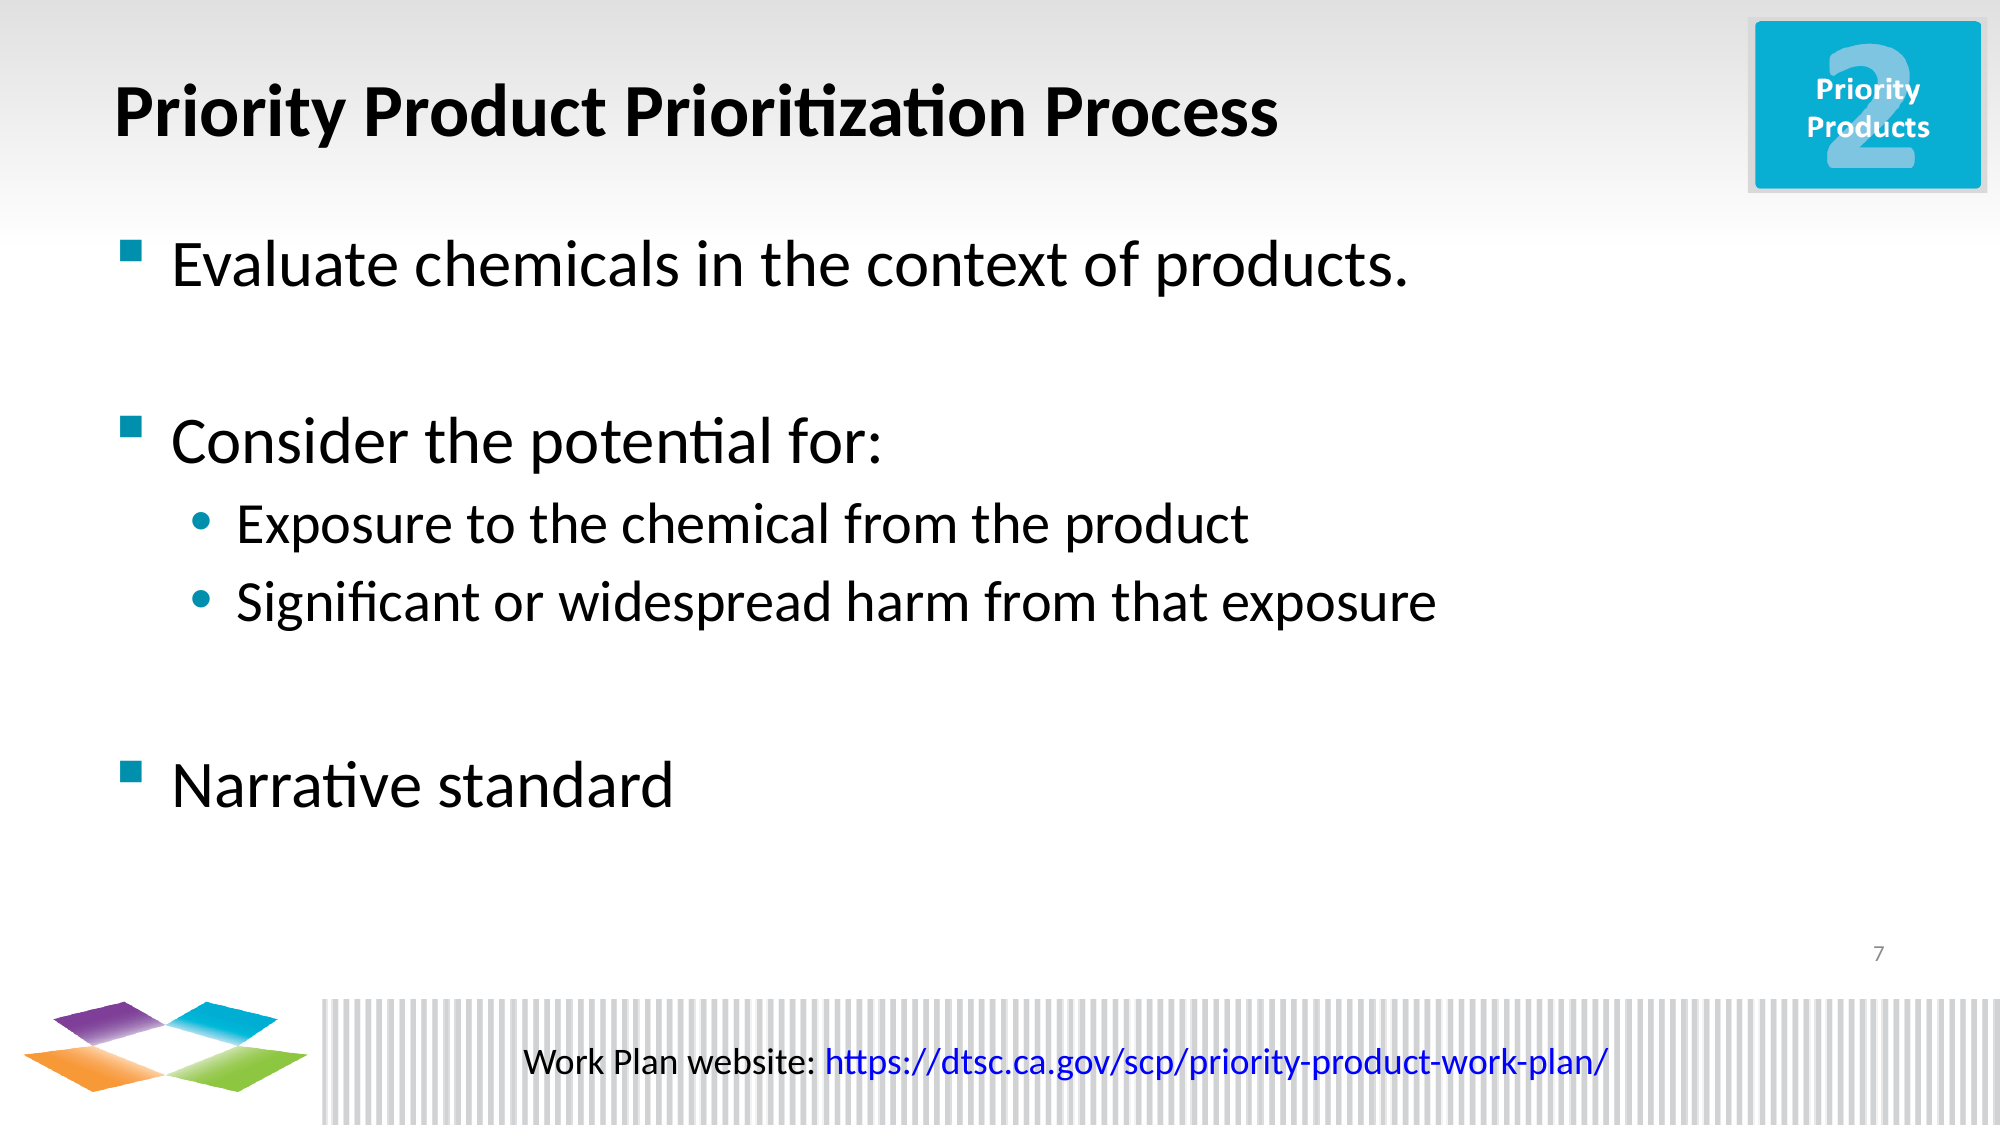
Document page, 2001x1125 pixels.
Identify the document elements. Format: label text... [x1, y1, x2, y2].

list Evaluate chemicals in the context of products. Consider the potential for: Exposure to the chemical from the product Significant or widespread harm from that exposure Narrative standard [99, 212, 1900, 894]
picture [1747, 16, 1988, 193]
picture [322, 999, 2000, 1125]
title Priority Product Prioritization Process [99, 37, 1742, 175]
slide_number 7 [1749, 930, 1900, 975]
picture [22, 999, 308, 1100]
text_box Work Plan website: https://dtsc.ca.gov/scp/priority-product-work-plan/ [508, 1029, 1714, 1089]
